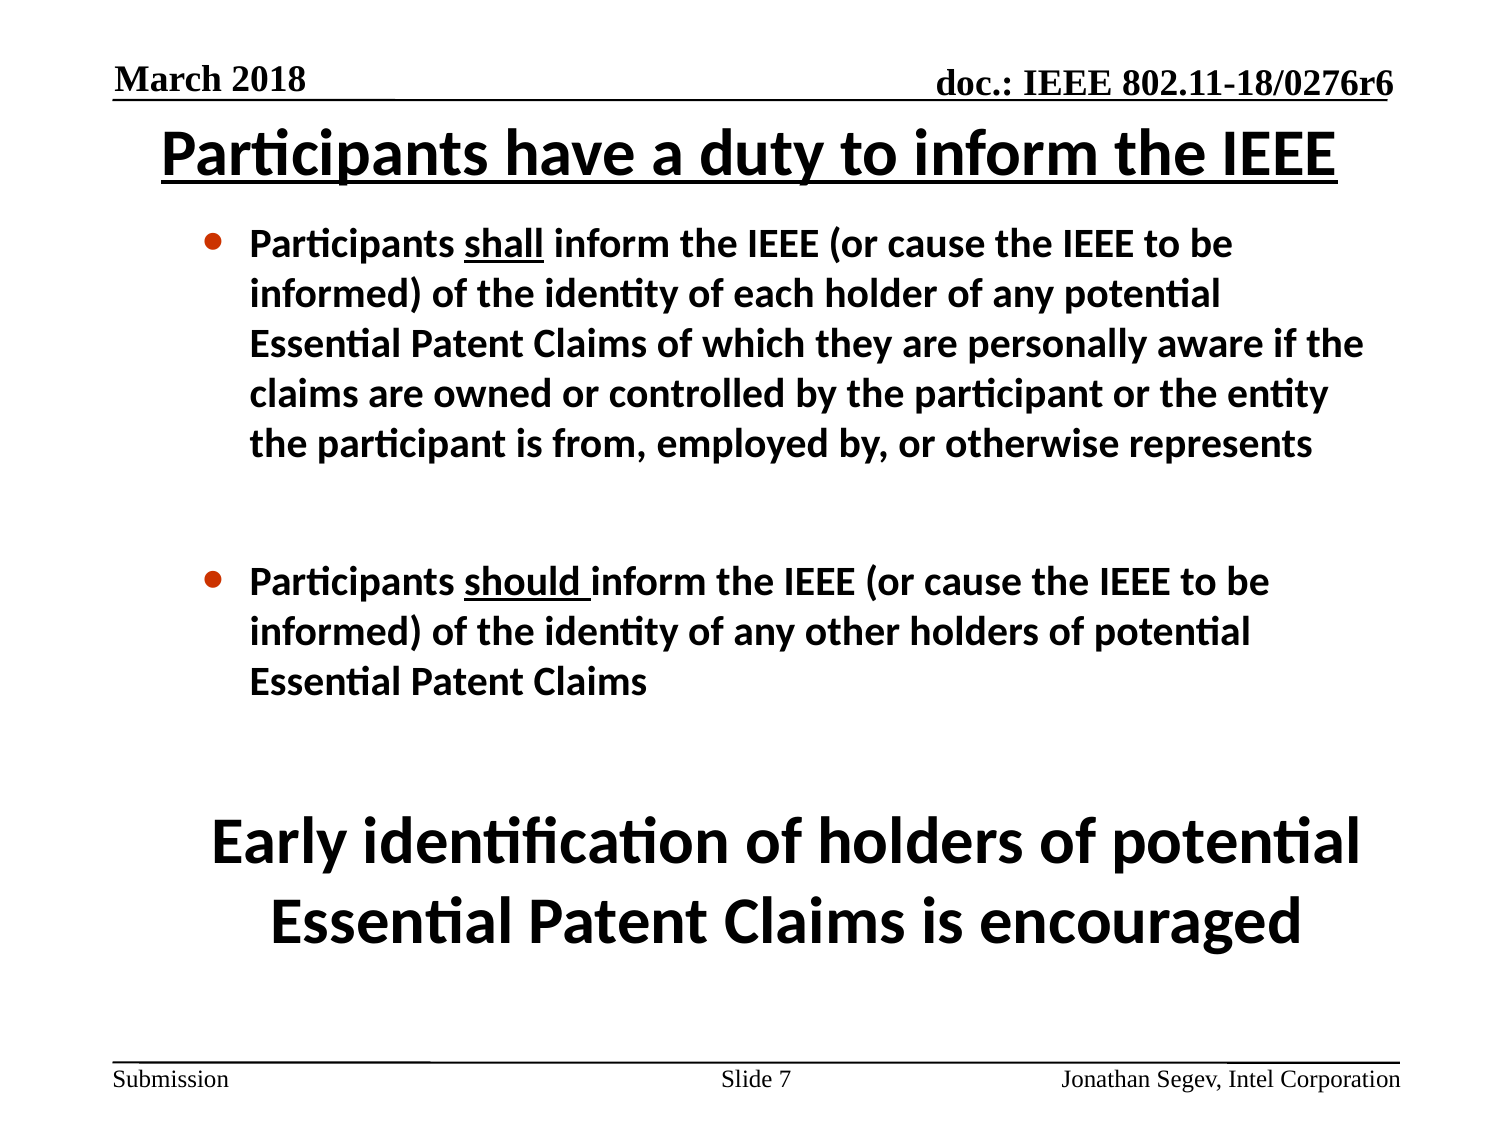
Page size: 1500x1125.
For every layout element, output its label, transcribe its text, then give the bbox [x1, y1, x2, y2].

title Participants have a duty to inform the IEEE [112, 112, 1388, 185]
list Participants shall inform the IEEE (or cause the IEEE to be informed) of the identity of each holder of any potential Essential Patent Claims of which they are personally aware if the claims are owned or controlled by the participant or the entity the participant is from, employed by, or otherwise represents Participants should inform the IEEE (or cause the IEEE to be informed) of the identity of any other holders of potential Essential Patent Claims Early identification of holders of potential Essential Patent Claims is encouraged [112, 207, 1388, 1000]
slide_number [114, 54, 423, 100]
footer Jonathan Segev, Intel Corporation [878, 1061, 1402, 1093]
slide_number Slide 7 [712, 1061, 800, 1123]
